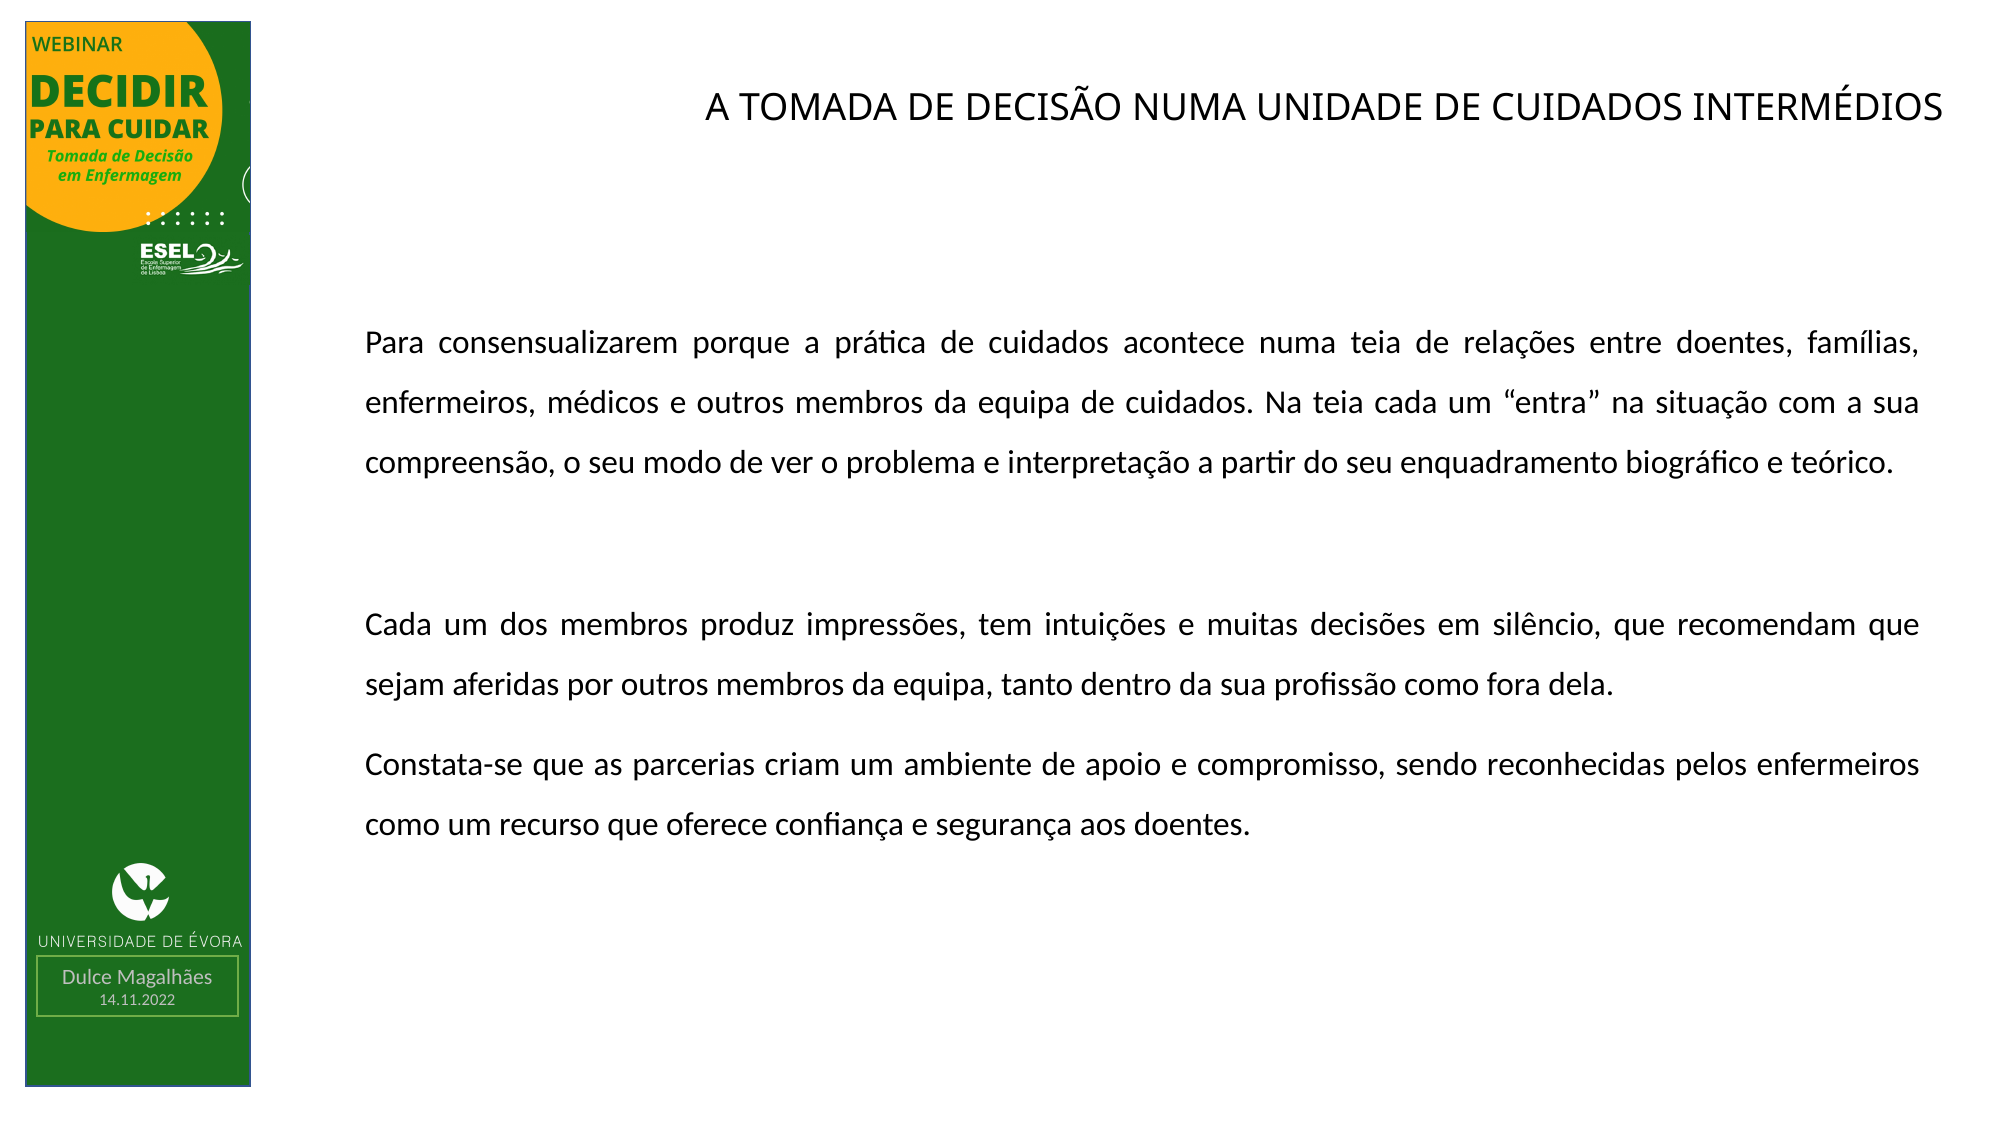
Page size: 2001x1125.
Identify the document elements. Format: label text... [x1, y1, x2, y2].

picture [132, 235, 250, 285]
picture [39, 863, 242, 947]
list Para consensualizarem porque a prática de cuidados acontece numa teia de relações entre doentes, famílias, enfermeiros, médicos e outros membros da equipa de cuidados. Na teia cada um “entra” na situação com a sua compreensão, o seu modo de ver o problema e interpretação a partir do seu enquadramento biográfico e teórico. Cada um dos membros produz impressões, tem intuições e muitas decisões em silêncio, que recomendam que sejam aferidas por outros membros da equipa, tanto dentro da sua profissão como fora dela. Constata-se que as parcerias criam um ambiente de apoio e compromisso, sendo reconhecidas pelos enfermeiros como um recurso que oferece confiança e segurança aos doentes. [350, 293, 1938, 905]
picture [26, 22, 250, 232]
title A TOMADA DE DECISÃO NUMA UNIDADE DE CUIDADOS INTERMÉDIOS [350, 65, 1960, 153]
